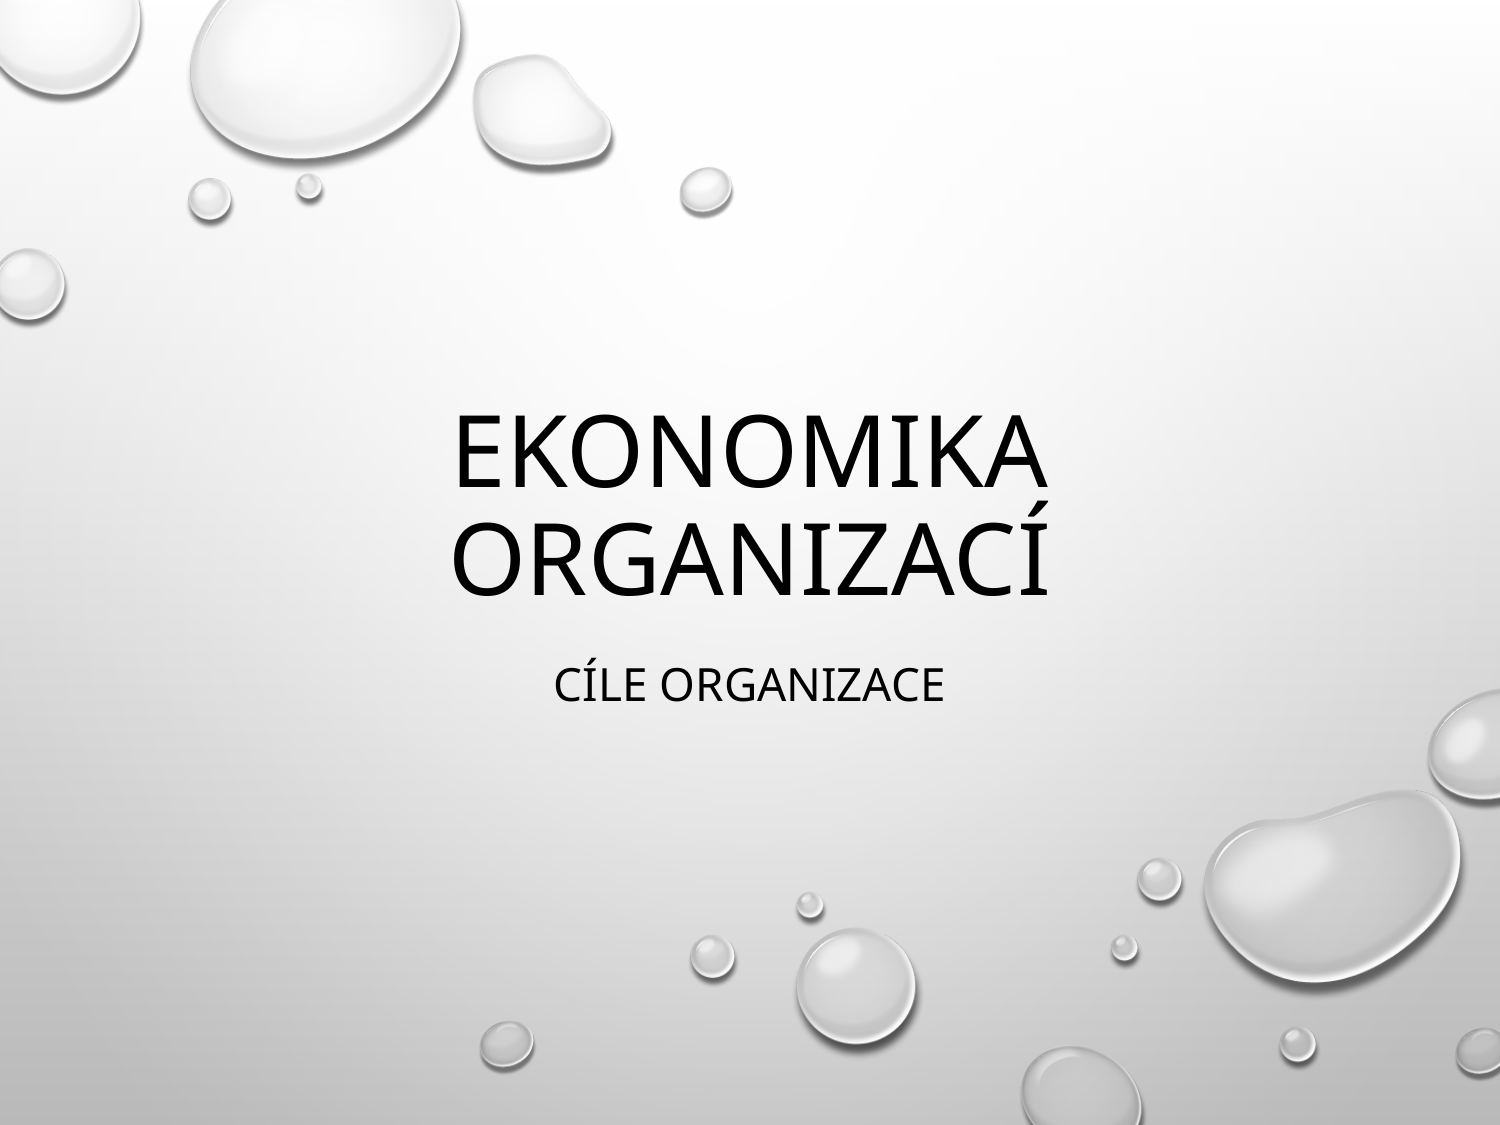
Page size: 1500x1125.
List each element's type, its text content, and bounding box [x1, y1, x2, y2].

picture [0, 0, 1500, 1125]
subtitle Cíle organizace [215, 637, 1285, 863]
title Ekonomika organizací [215, 213, 1285, 625]
